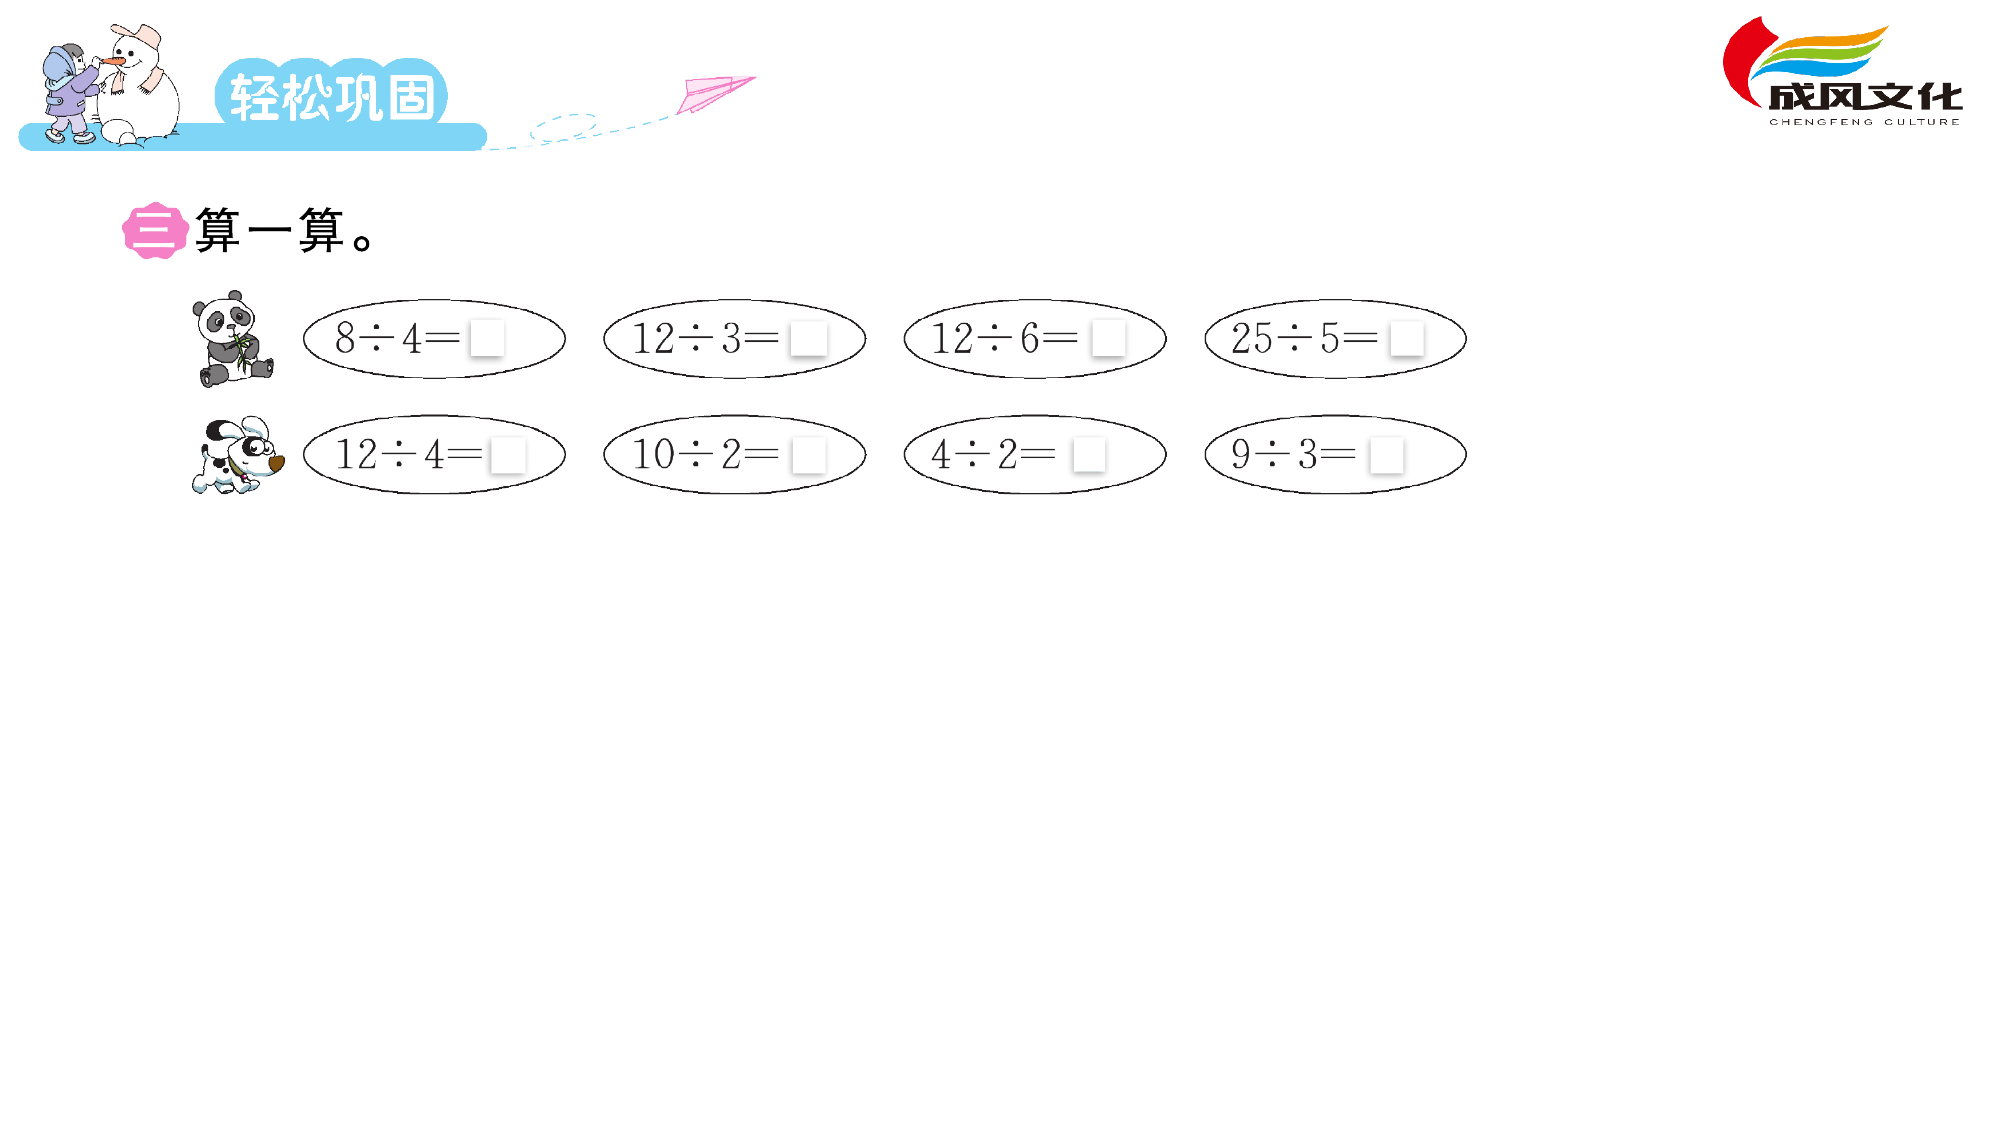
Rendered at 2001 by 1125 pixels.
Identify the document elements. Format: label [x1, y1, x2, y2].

picture [117, 176, 2000, 513]
picture [1708, 0, 1986, 136]
picture [14, 0, 779, 166]
